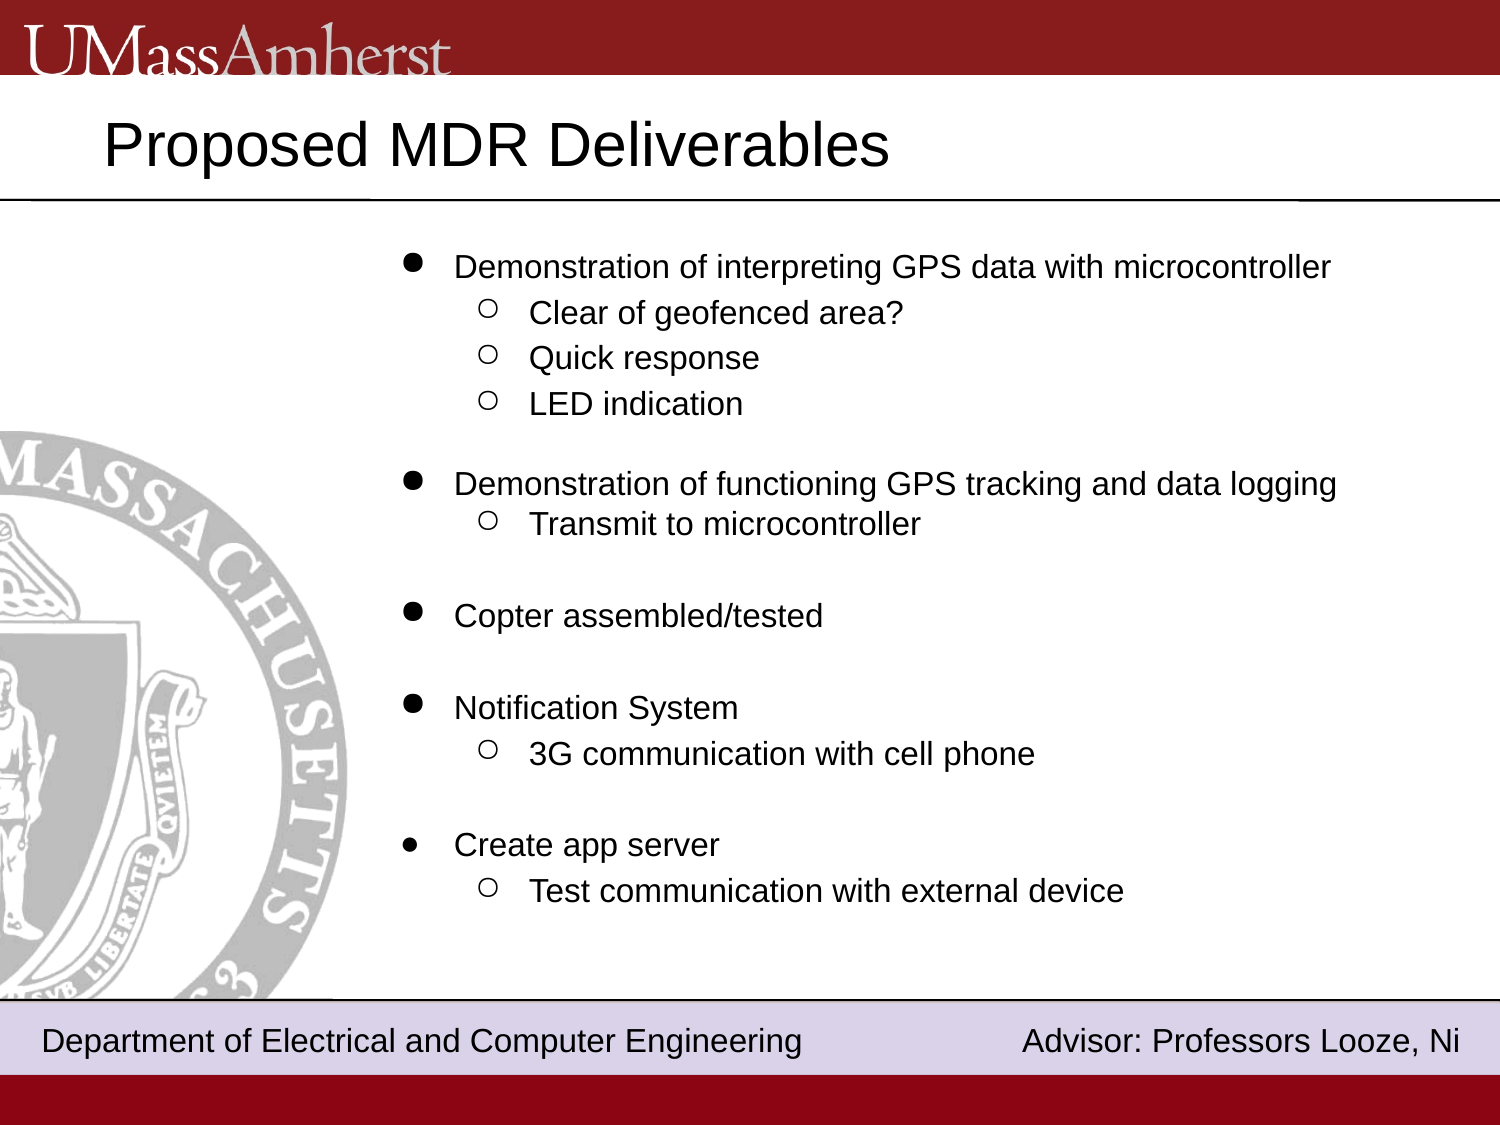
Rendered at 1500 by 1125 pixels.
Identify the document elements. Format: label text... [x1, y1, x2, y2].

picture [0, 0, 1500, 75]
text_box [785, 151, 1500, 249]
picture [0, 1075, 1500, 1125]
text_box Demonstration of interpreting GPS data with microcontroller Clear of geofenced area? Quick response LED indication Demonstration of functioning GPS tracking and data logging Transmit to microcontroller Copter assembled/tested Notification System 3G communication with cell phone Create app server Test communication with external device [63, 223, 1436, 973]
picture [0, 431, 350, 999]
text_box Proposed MDR Deliverables [88, 88, 1421, 178]
text_box Department of Electrical and Computer Engineering Advisor: Professors Looze, Ni [0, 1003, 1500, 1075]
